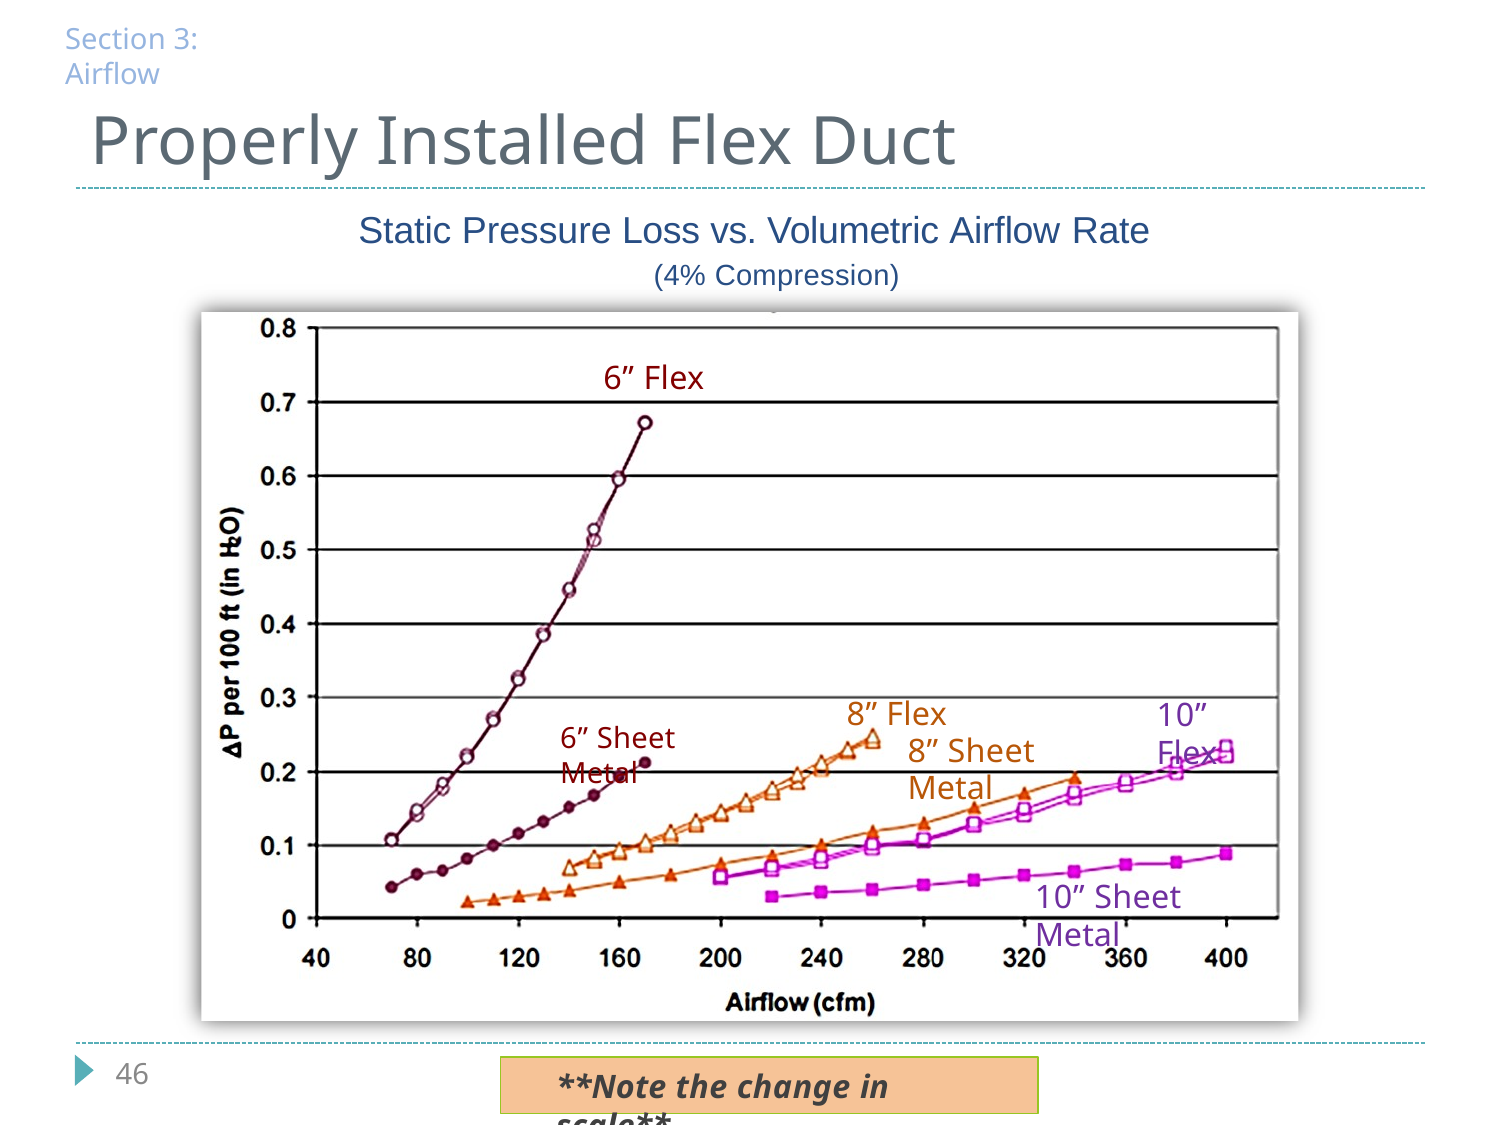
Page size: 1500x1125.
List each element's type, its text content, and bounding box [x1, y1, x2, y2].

text_box **Note the change in scale** [554, 1066, 984, 1125]
slide_number 46 [109, 1055, 154, 1125]
text_box 10” Flex [1154, 691, 1271, 772]
text_box 8” Flex 8” Sheet Metal [844, 691, 1108, 807]
title Properly Installed Flex Duct [87, 94, 1001, 286]
text_box 10” Sheet Metal [1032, 873, 1251, 954]
text_box [500, 1057, 1039, 1114]
text_box [201, 312, 1299, 1021]
text_box 6” Sheet Metal [558, 716, 739, 789]
text_box Section 3: Airflow [62, 17, 293, 90]
text_box [168, 279, 1331, 1053]
text_box Static Pressure Loss vs. Volumetric Airflow Rate (4% Compression) 6” Flex [356, 197, 1158, 396]
